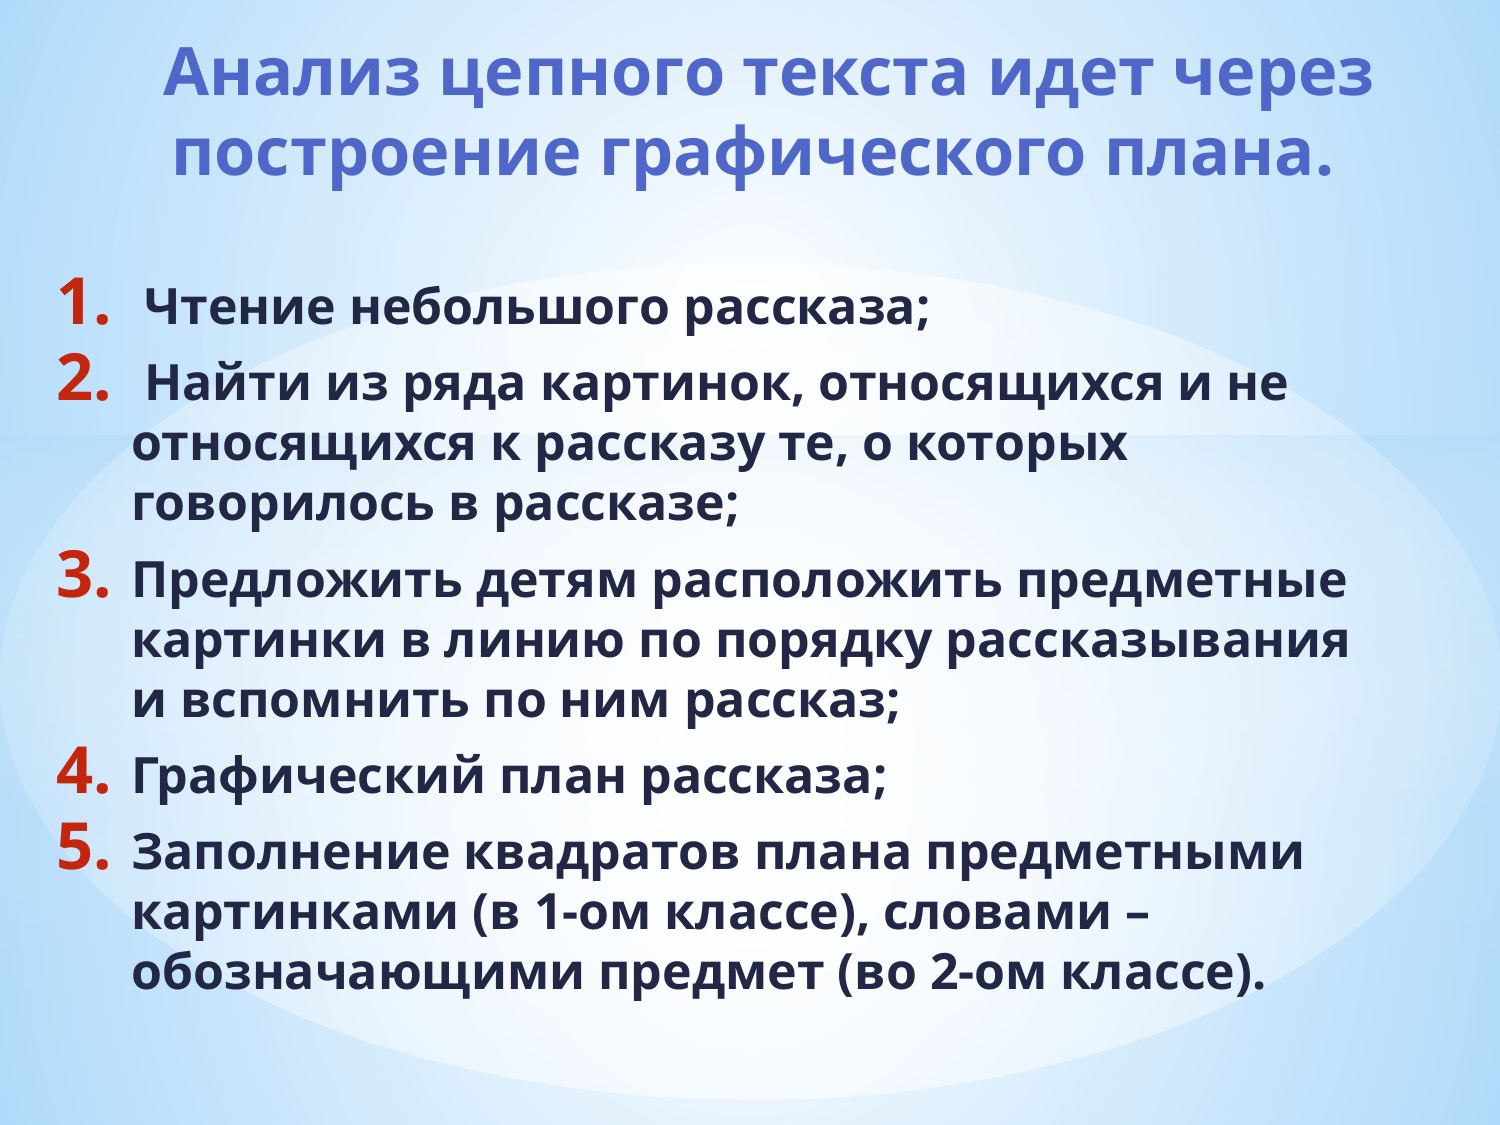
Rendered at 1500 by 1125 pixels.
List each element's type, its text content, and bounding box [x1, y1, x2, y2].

title Анализ цепного текста идет через построение графического плана. [53, 54, 1471, 197]
list Чтение небольшого рассказа; Найти из ряда картинок, относящихся и не относящихся к рассказу те, о которых говорилось в рассказе; Предложить детям расположить предметные картинки в линию по порядку рассказывания и вспомнить по ним рассказ; Графический план рассказа; Заполнение квадратов плана предметными картинками (в 1-ом классе), словами – обозначающими предмет (во 2-ом классе). [41, 267, 1377, 1012]
